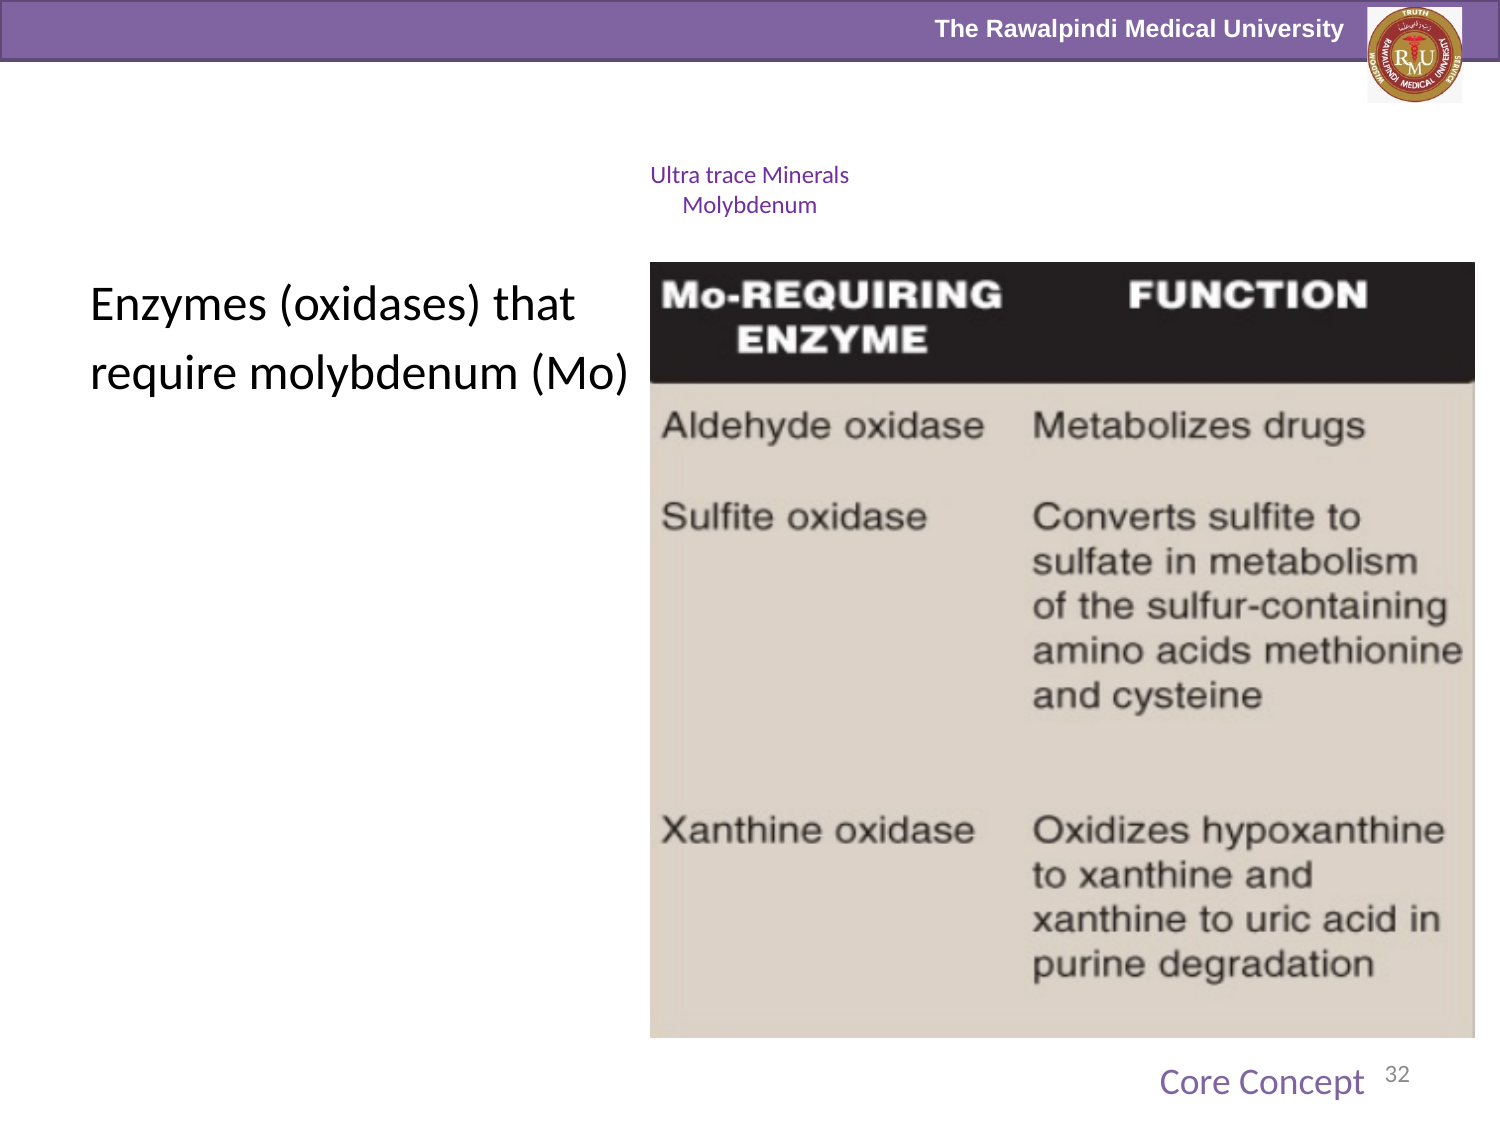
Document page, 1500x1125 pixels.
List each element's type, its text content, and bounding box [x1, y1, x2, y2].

picture [649, 262, 1476, 1038]
text_box Core Concept [1025, 1049, 1500, 1110]
picture [1367, 7, 1463, 103]
list Enzymes (oxidases) that require molybdenum (Mo) [75, 262, 647, 1005]
title Ultra trace Minerals Molybdenum [75, 149, 1425, 258]
